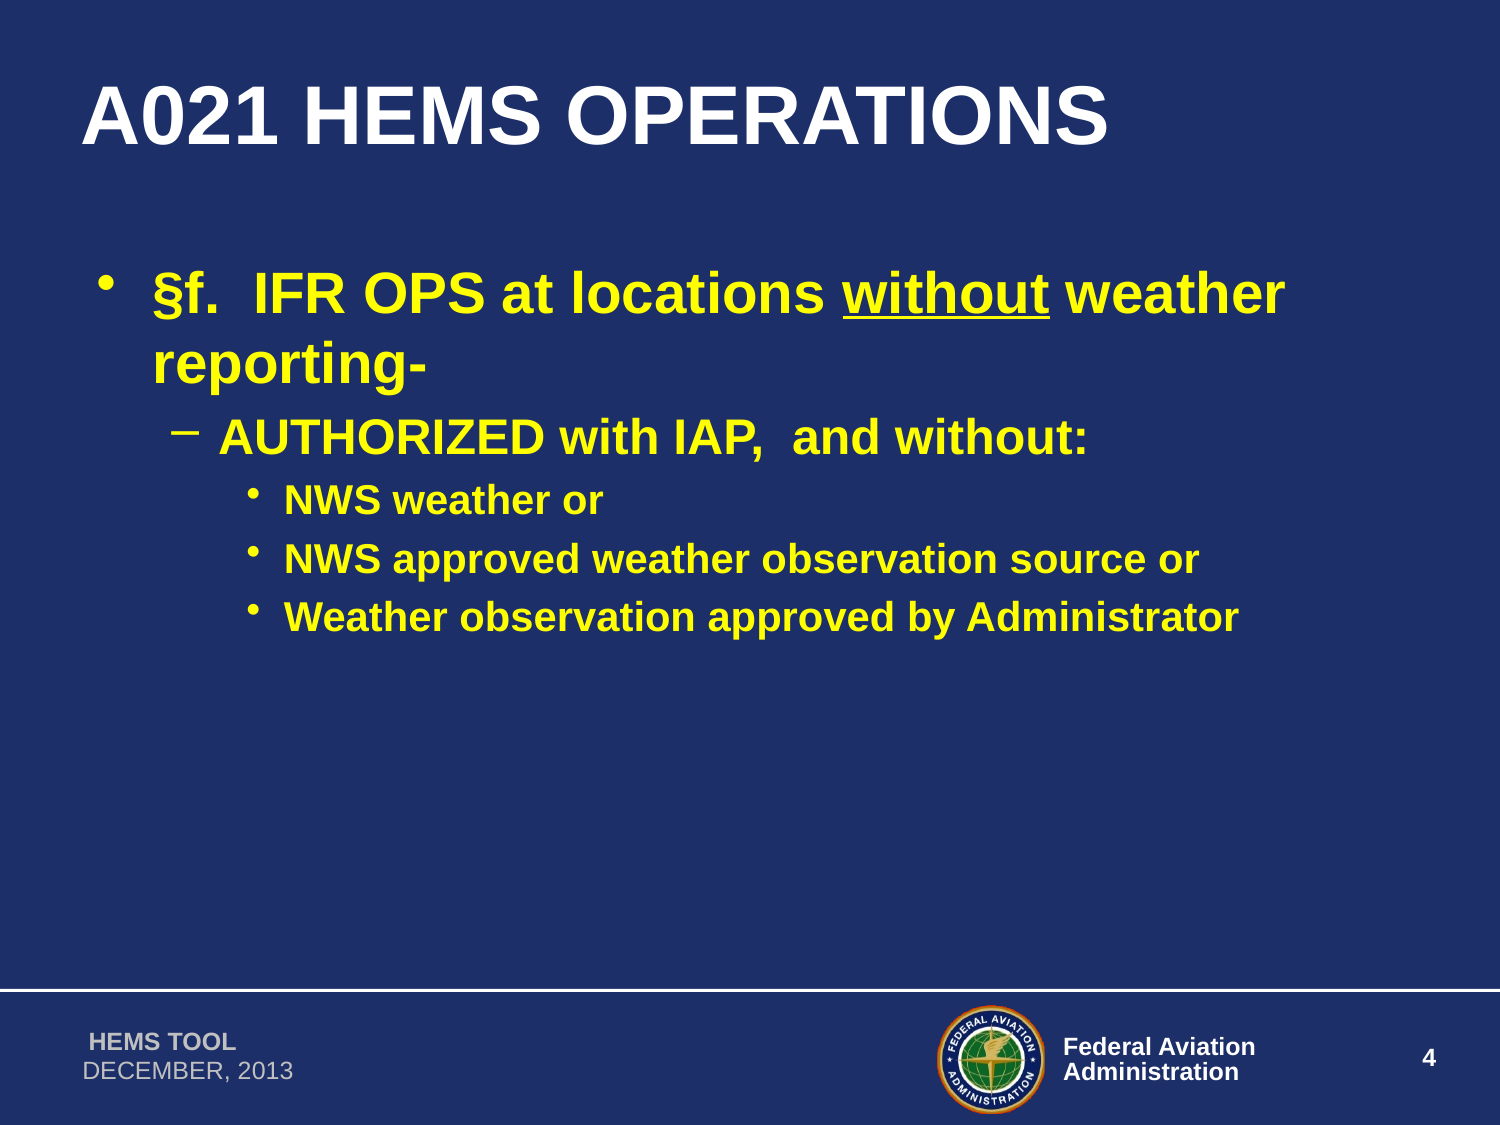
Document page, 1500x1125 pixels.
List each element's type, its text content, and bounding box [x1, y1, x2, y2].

title A021 HEMS OPERATIONS [65, 61, 1456, 162]
list §f. IFR OPS at locations without weather reporting- AUTHORIZED with IAP, and without: NWS weather or NWS approved weather observation source or Weather observation approved by Administrator [81, 247, 1402, 968]
picture [936, 1004, 1045, 1114]
